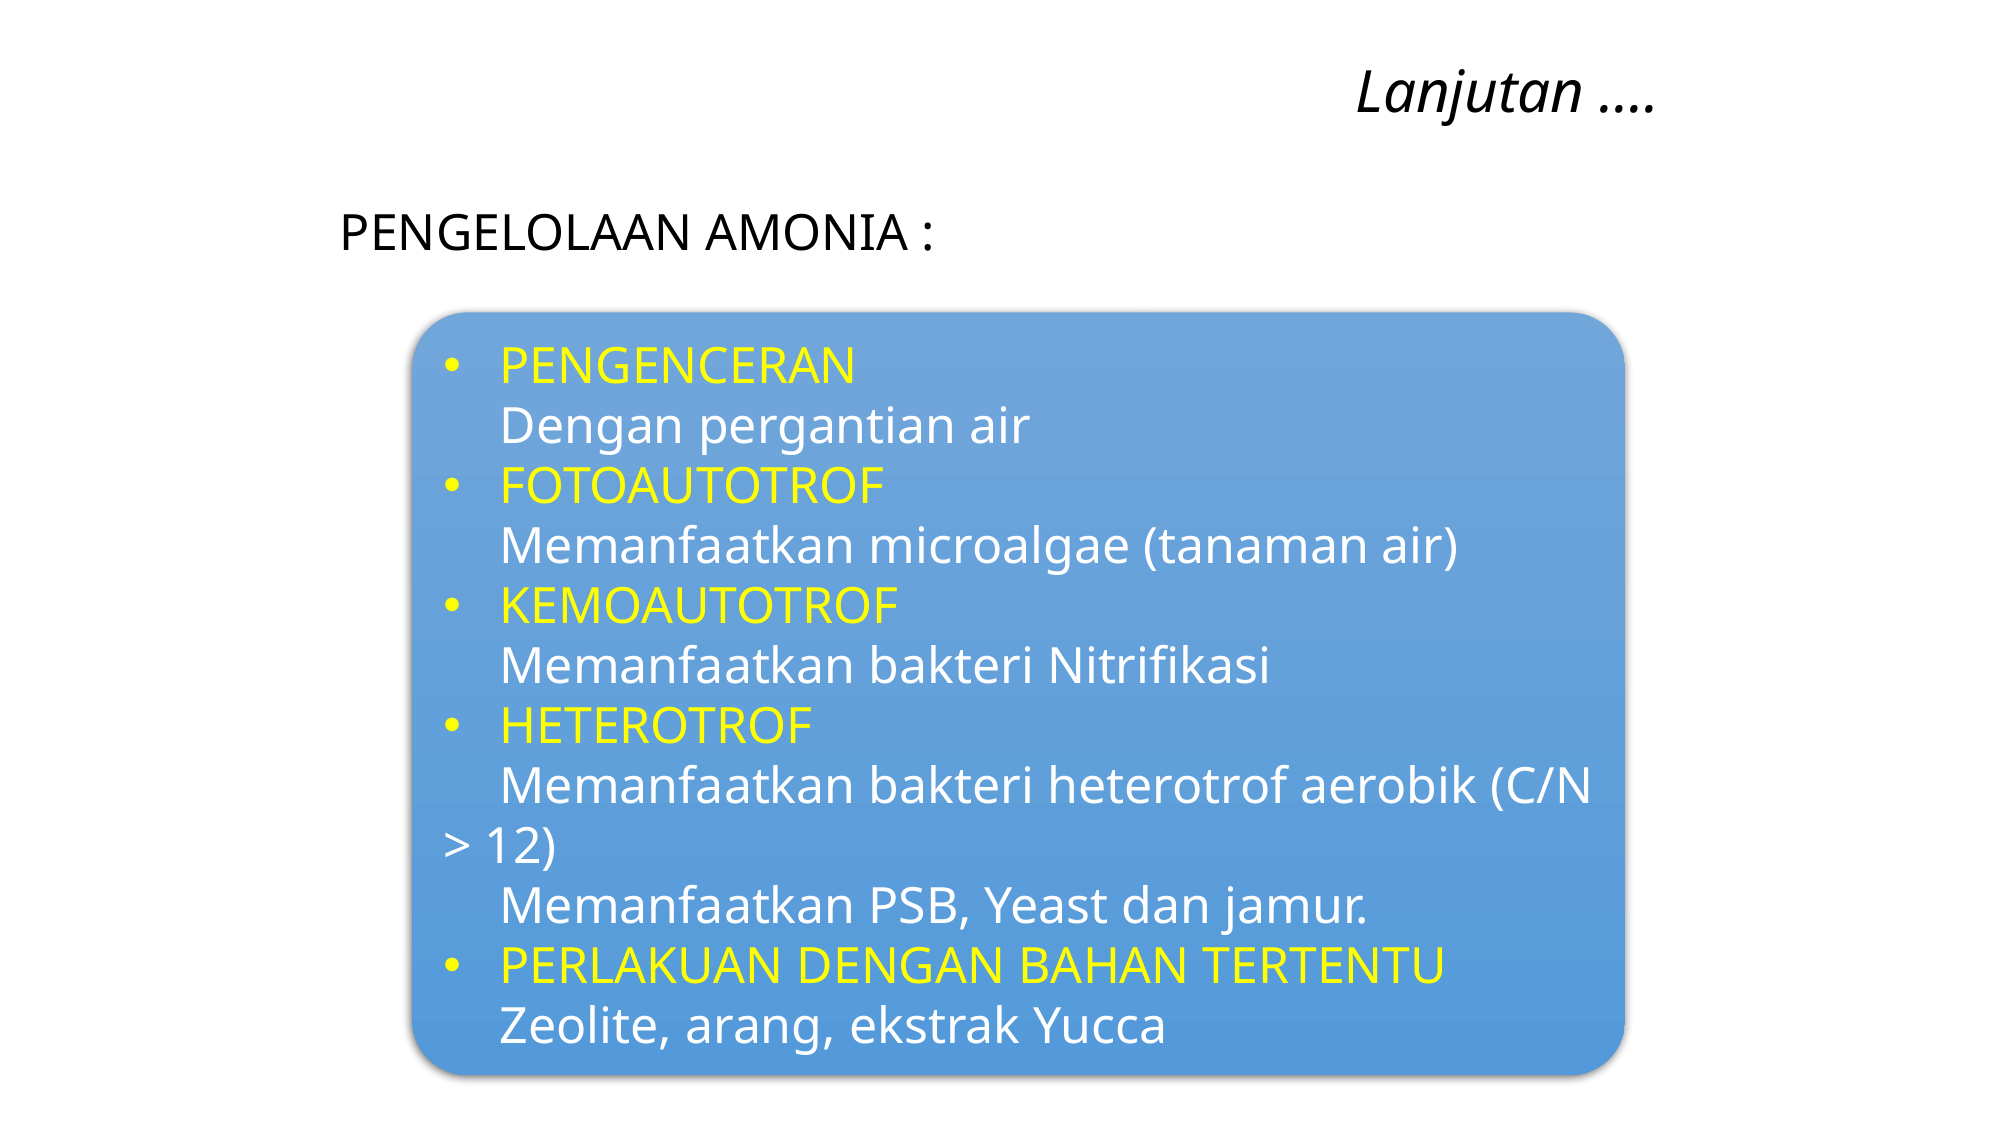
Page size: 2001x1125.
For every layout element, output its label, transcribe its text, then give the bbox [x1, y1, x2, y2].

title Lanjutan .... [324, 0, 1675, 188]
list PENGELOLAAN AMONIA : [324, 200, 1675, 1088]
text_box PENGENCERAN Dengan pergantian air FOTOAUTOTROF Memanfaatkan microalgae (tanaman air) KEMOAUTOTROF Memanfaatkan bakteri Nitrifikasi HETEROTROF Memanfaatkan bakteri heterotrof aerobik (C/N > 12) Memanfaatkan PSB, Yeast dan jamur. PERLAKUAN DENGAN BAHAN TERTENTU Zeolite, arang, ekstrak Yucca [412, 312, 1625, 1075]
